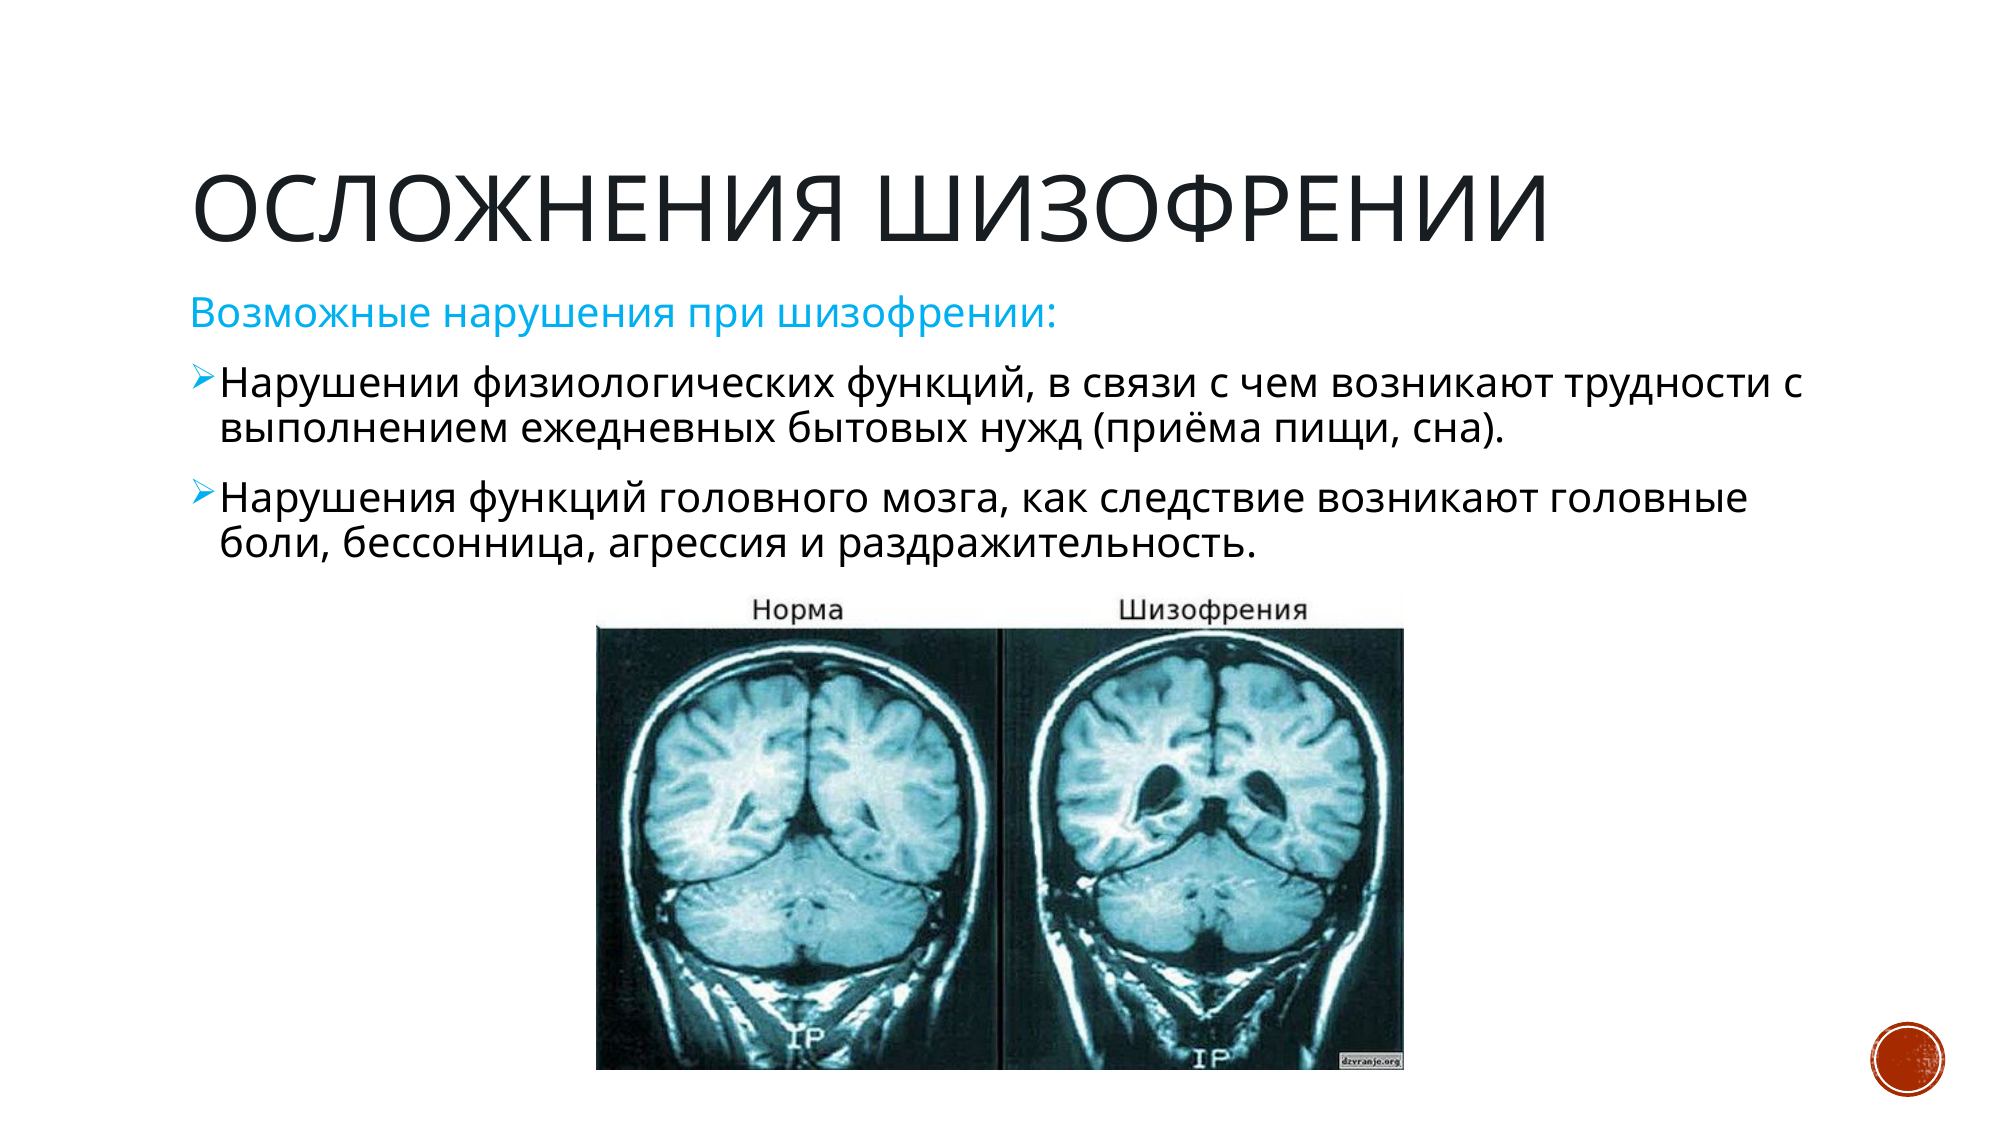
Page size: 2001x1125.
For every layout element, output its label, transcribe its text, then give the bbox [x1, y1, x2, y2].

title Осложнения шизофрении [175, 79, 1826, 344]
list Возможные нарушения при шизофрении: Нарушении физиологических функций, в связи с чем возникают трудности с выполнением ежедневных бытовых нужд (приёма пищи, сна). Нарушения функций головного мозга, как следствие возникают головные боли, бессонница, агрессия и раздражительность. [174, 283, 1825, 949]
picture [596, 587, 1404, 1070]
